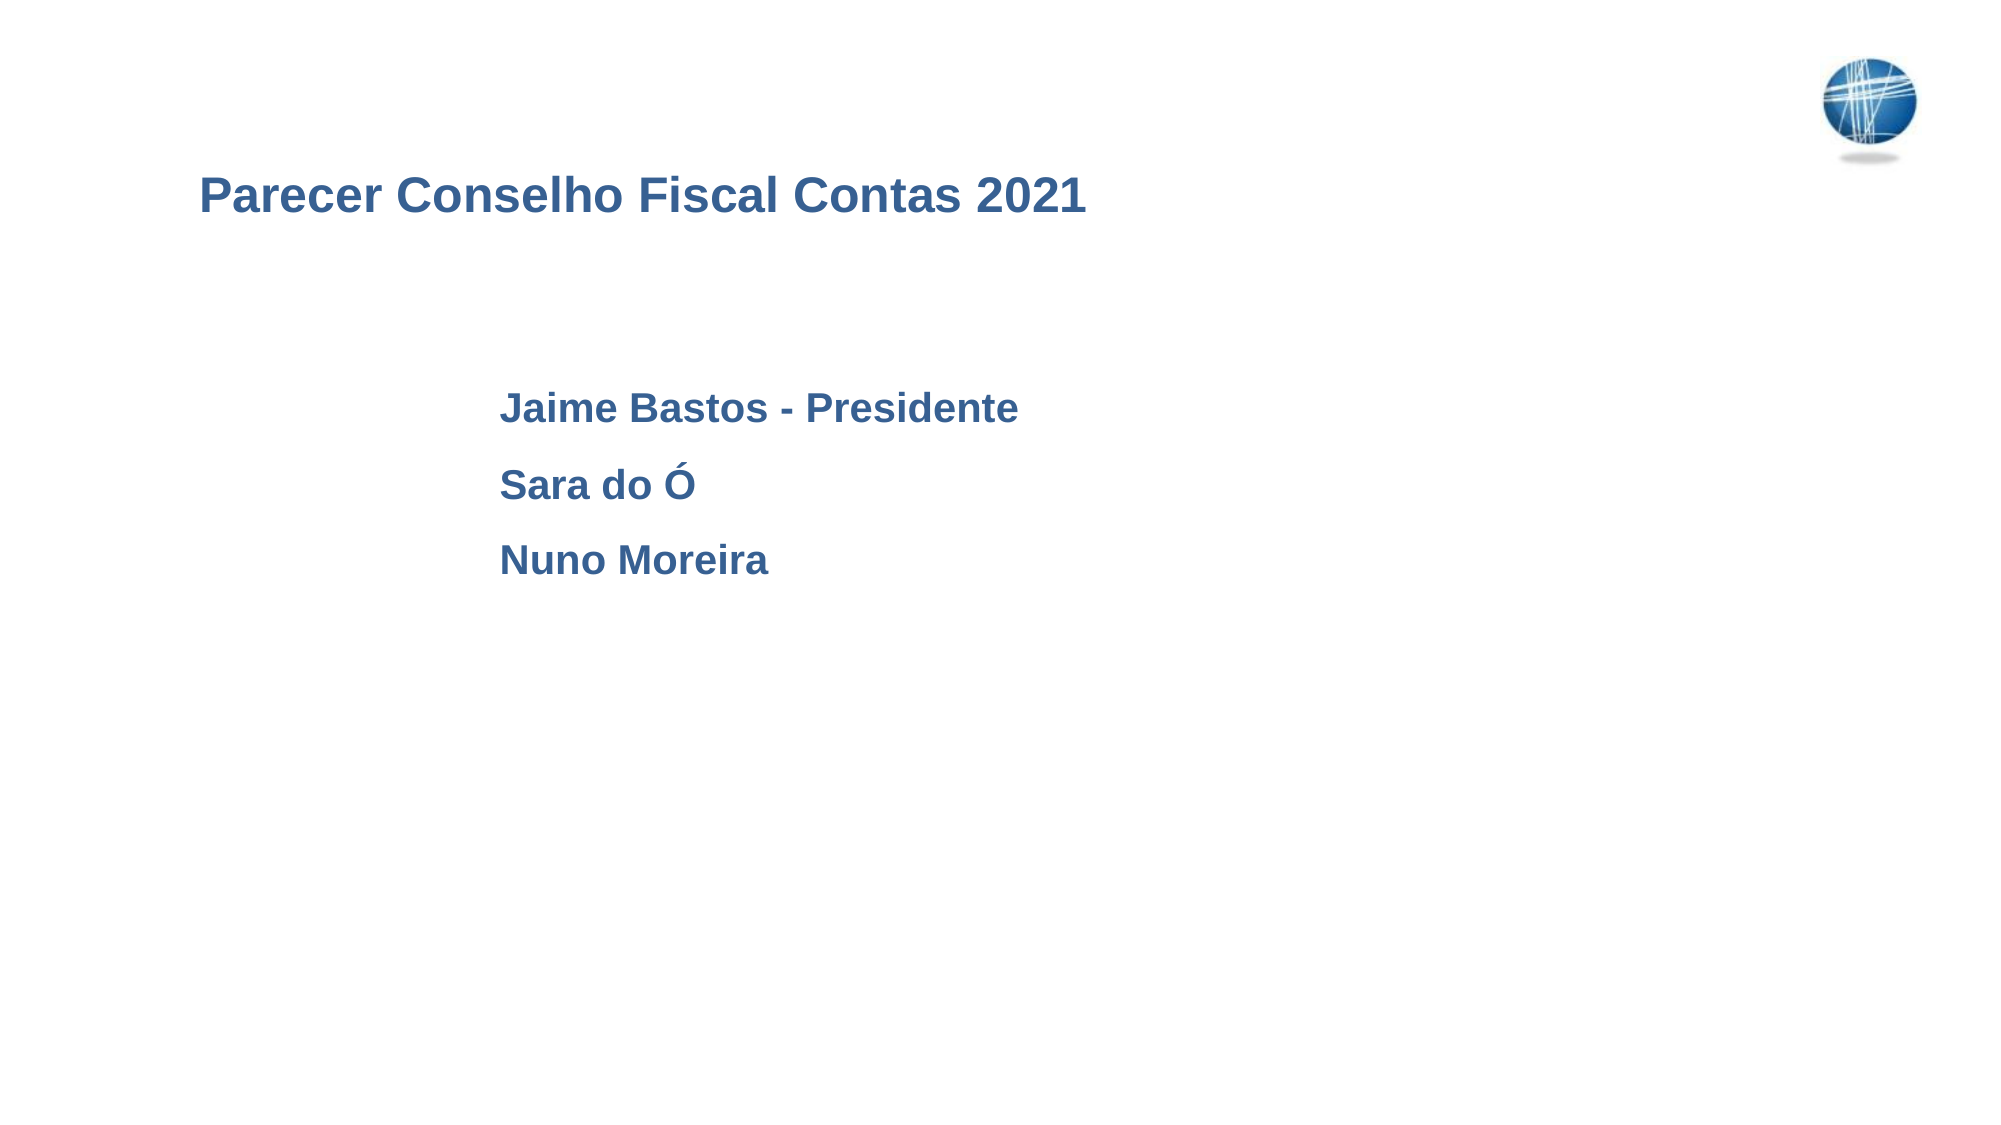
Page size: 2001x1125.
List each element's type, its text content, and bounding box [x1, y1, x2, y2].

picture [1820, 56, 1922, 174]
text_box Parecer Conselho Fiscal Contas 2021 Jaime Bastos - Presidente Sara do Ó Nuno Moreira [184, 155, 1159, 442]
